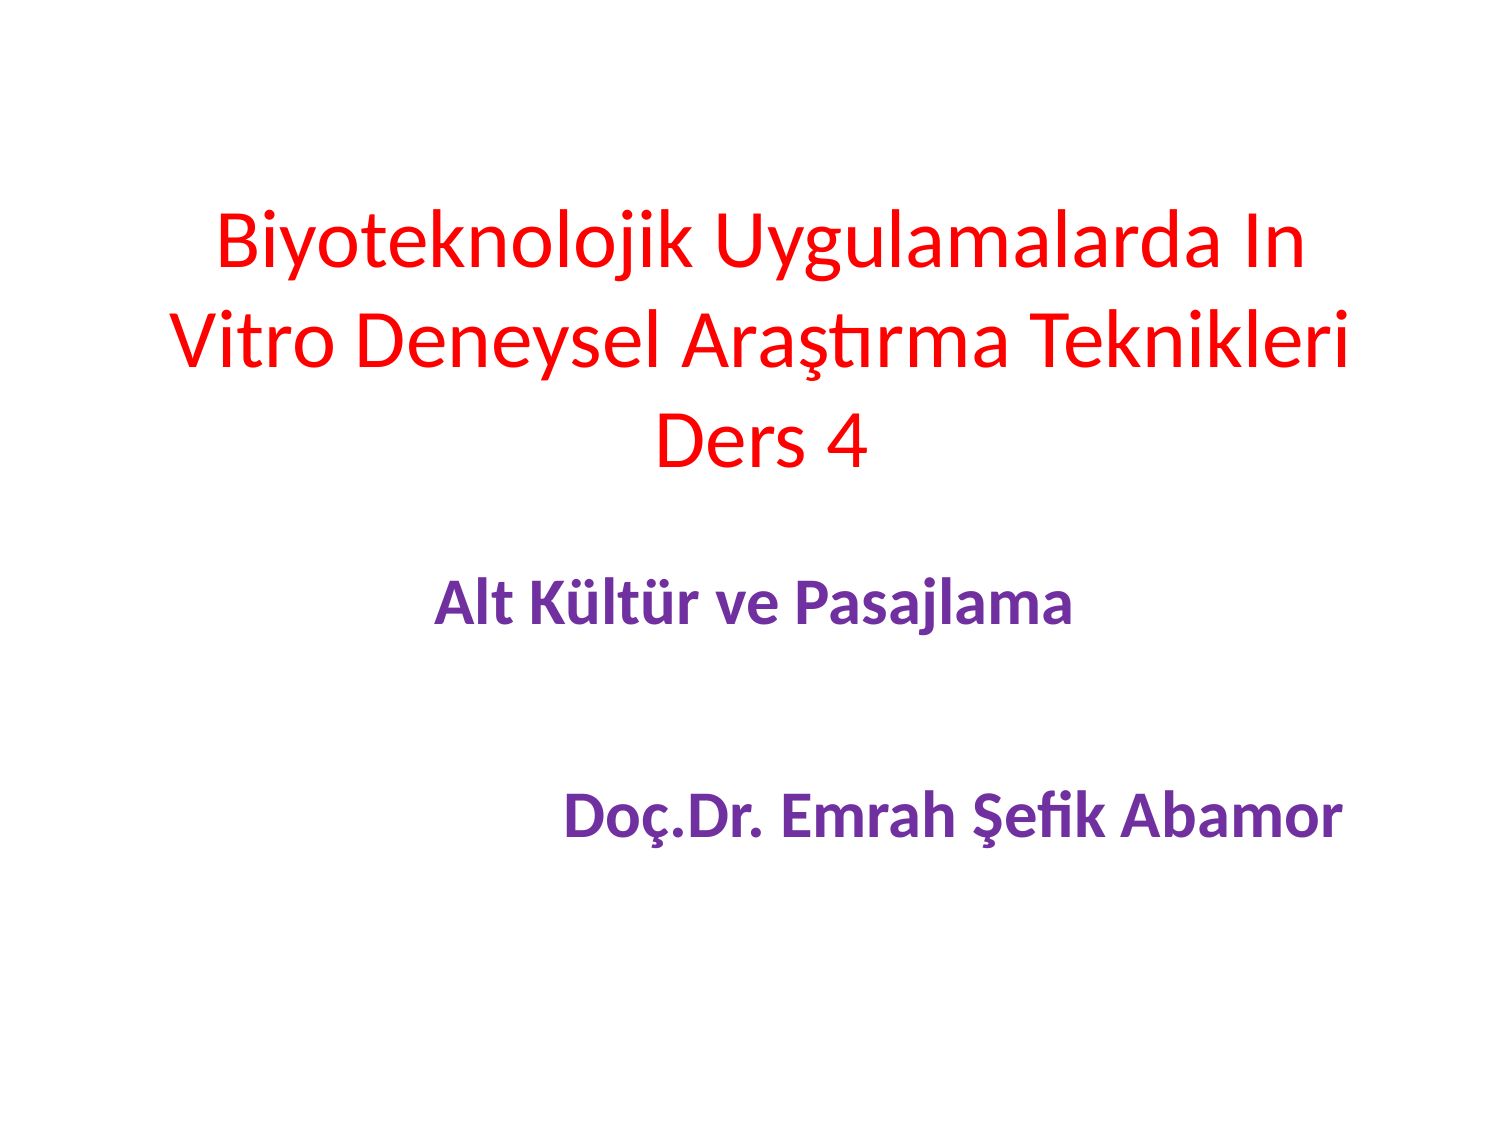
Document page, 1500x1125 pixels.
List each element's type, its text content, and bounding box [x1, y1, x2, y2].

subtitle Alt Kültür ve Pasajlama [230, 550, 1281, 701]
text_box Doç.Dr. Emrah Şefik Abamor [549, 763, 1388, 858]
title Biyoteknolojik Uygulamalarda In Vitro Deneysel Araştırma Teknikleri Ders 4 [112, 174, 1412, 494]
